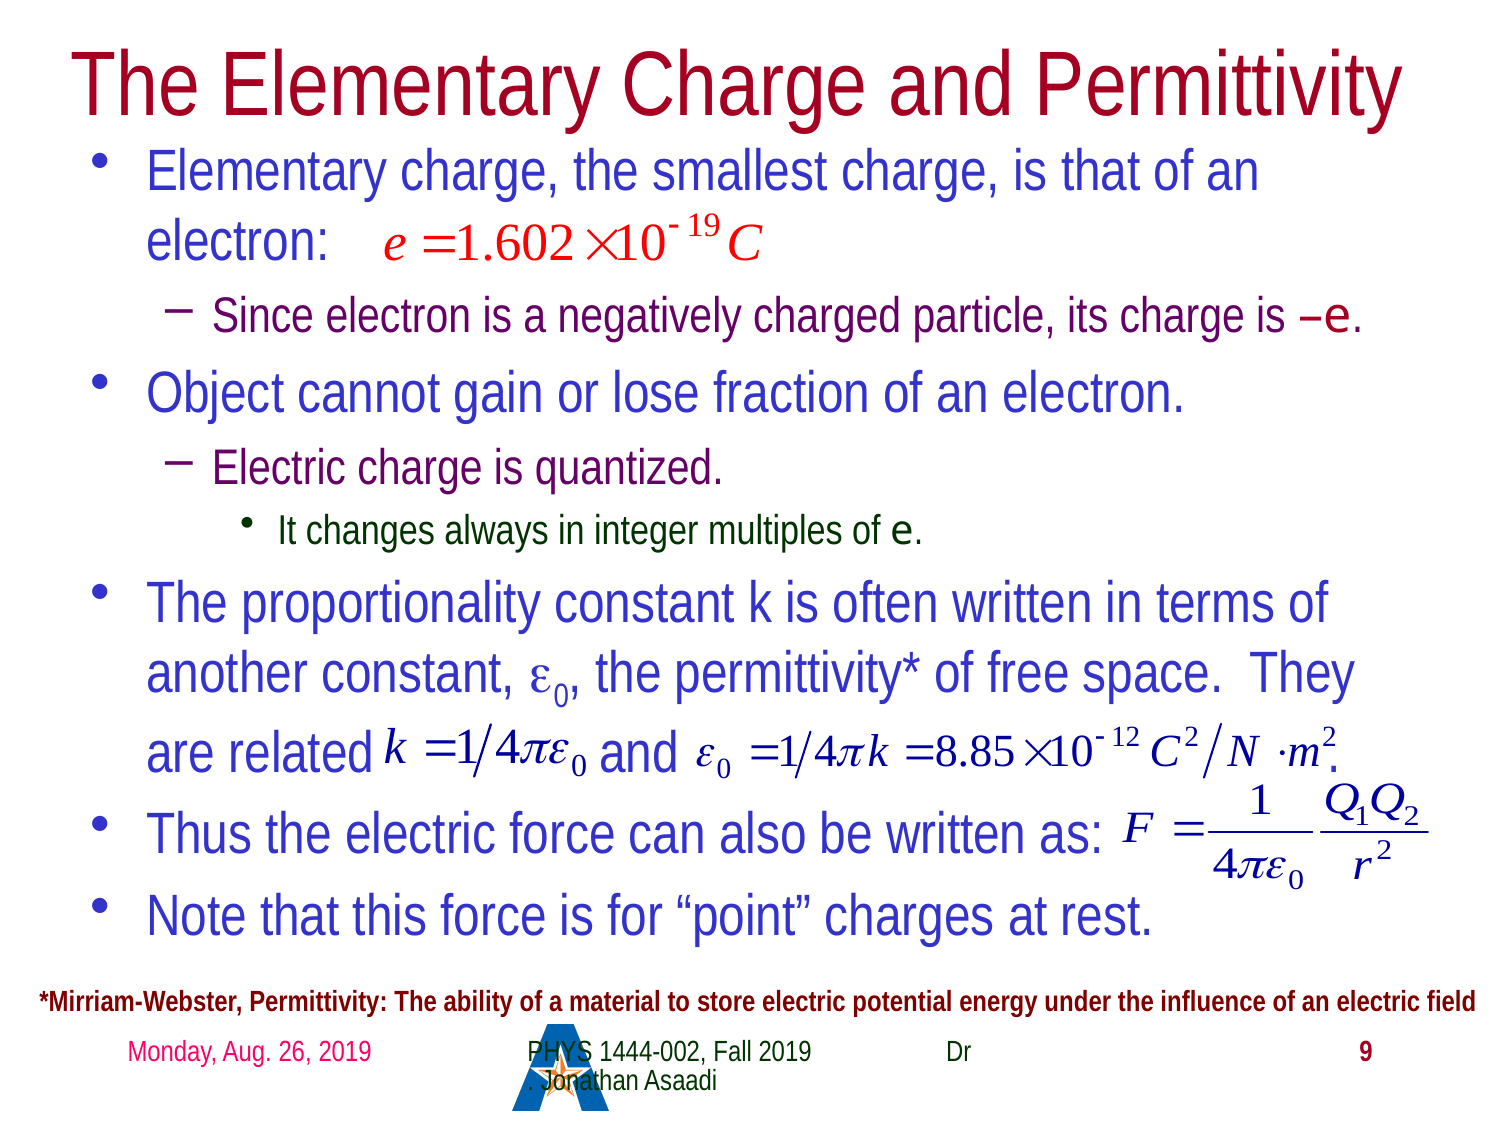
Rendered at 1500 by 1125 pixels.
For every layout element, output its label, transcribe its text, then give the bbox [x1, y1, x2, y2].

title The Elementary Charge and Permittivity [49, 22, 1426, 136]
picture [512, 1101, 609, 1111]
text_box *Mirriam-Webster, Permittivity: The ability of a material to store electric potential energy under the influence of an electric field [24, 974, 1500, 1025]
list Elementary charge, the smallest charge, is that of an electron: Since electron is a negatively charged particle, its charge is –e. Object cannot gain or lose fraction of an electron. Electric charge is quantized. It changes always in integer multiples of e. The proportionality constant k is often written in terms of another constant, ε0, the permittivity* of free space. They are related and . Thus the electric force can also be written as: Note that this force is for “point” charges at rest. [74, 124, 1426, 974]
slide_number 9 [1074, 1025, 1388, 1101]
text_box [687, 712, 1351, 788]
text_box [374, 196, 776, 276]
footer PHYS 1444-002, Fall 2019 Dr. Jonathan Asaadi [512, 1025, 988, 1101]
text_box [1112, 769, 1438, 901]
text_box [374, 712, 601, 787]
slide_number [112, 1025, 426, 1101]
